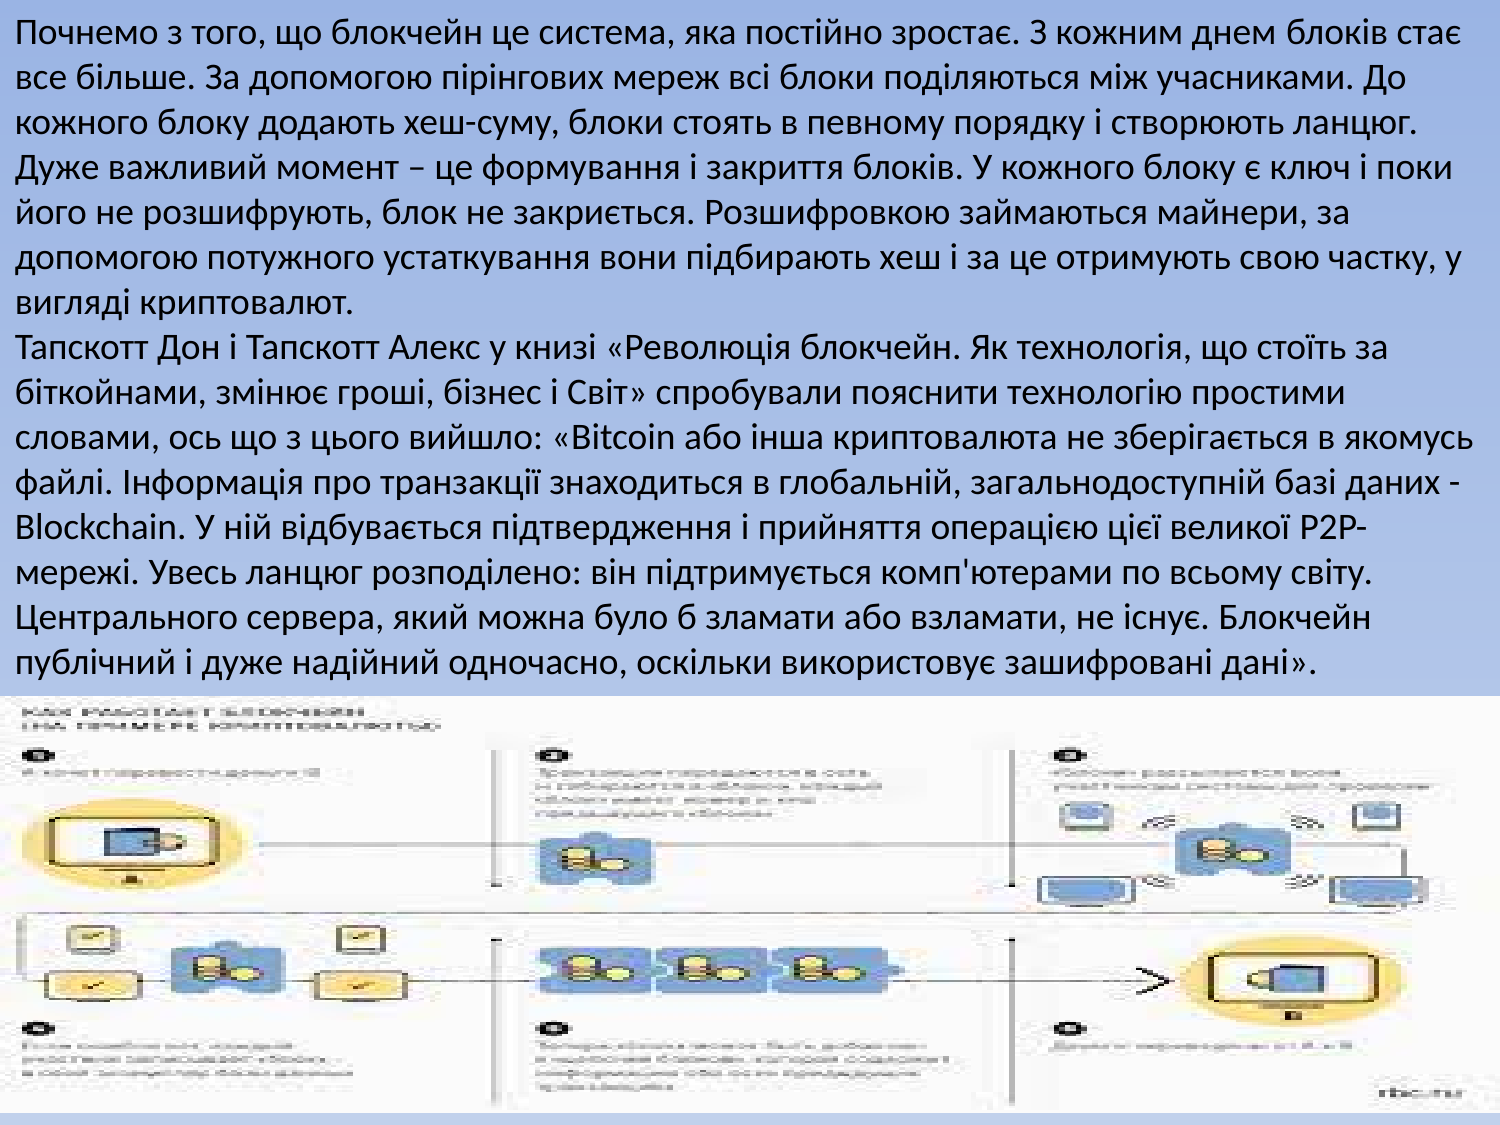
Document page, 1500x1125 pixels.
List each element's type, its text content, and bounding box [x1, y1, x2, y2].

picture [0, 696, 1500, 1113]
text_box Почнемо з того, що блокчейн це система, яка постійно зростає. З кожним днем ​​блоків стає все більше. За допомогою пірінгових мереж всі блоки поділяються між учасниками. До кожного блоку додають хеш-суму, блоки стоять в певному порядку і створюють ланцюг. Дуже важливий момент – це формування і закриття блоків. У кожного блоку є ключ і поки його не розшифрують, блок не закриється. Розшифровкою займаються майнери, за допомогою потужного устаткування вони підбирають хеш і за це отримують свою частку, у вигляді криптовалют. Тапскотт Дон і Тапскотт Алекс у книзі «Революція блокчейн. Як технологія, що стоїть за біткойнами, змінює гроші, бізнес і Світ» спробували пояснити технологію простими словами, ось що з цього вийшло: «Bitcoin або інша криптовалюта не зберігається в якомусь файлі. Інформація про транзакції знаходиться в глобальній, загальнодоступній базі даних - Blockchain. У ній відбувається підтвердження і прийняття операцією цієї великої P2P-мережі. Увесь ланцюг розподілено: він підтримується комп'ютерами по всьому світу. Центрального сервера, який можна було б зламати або взламати, не існує. Блокчейн публічний і дуже надійний одночасно, оскільки використовує зашифровані дані». [0, 0, 1500, 690]
